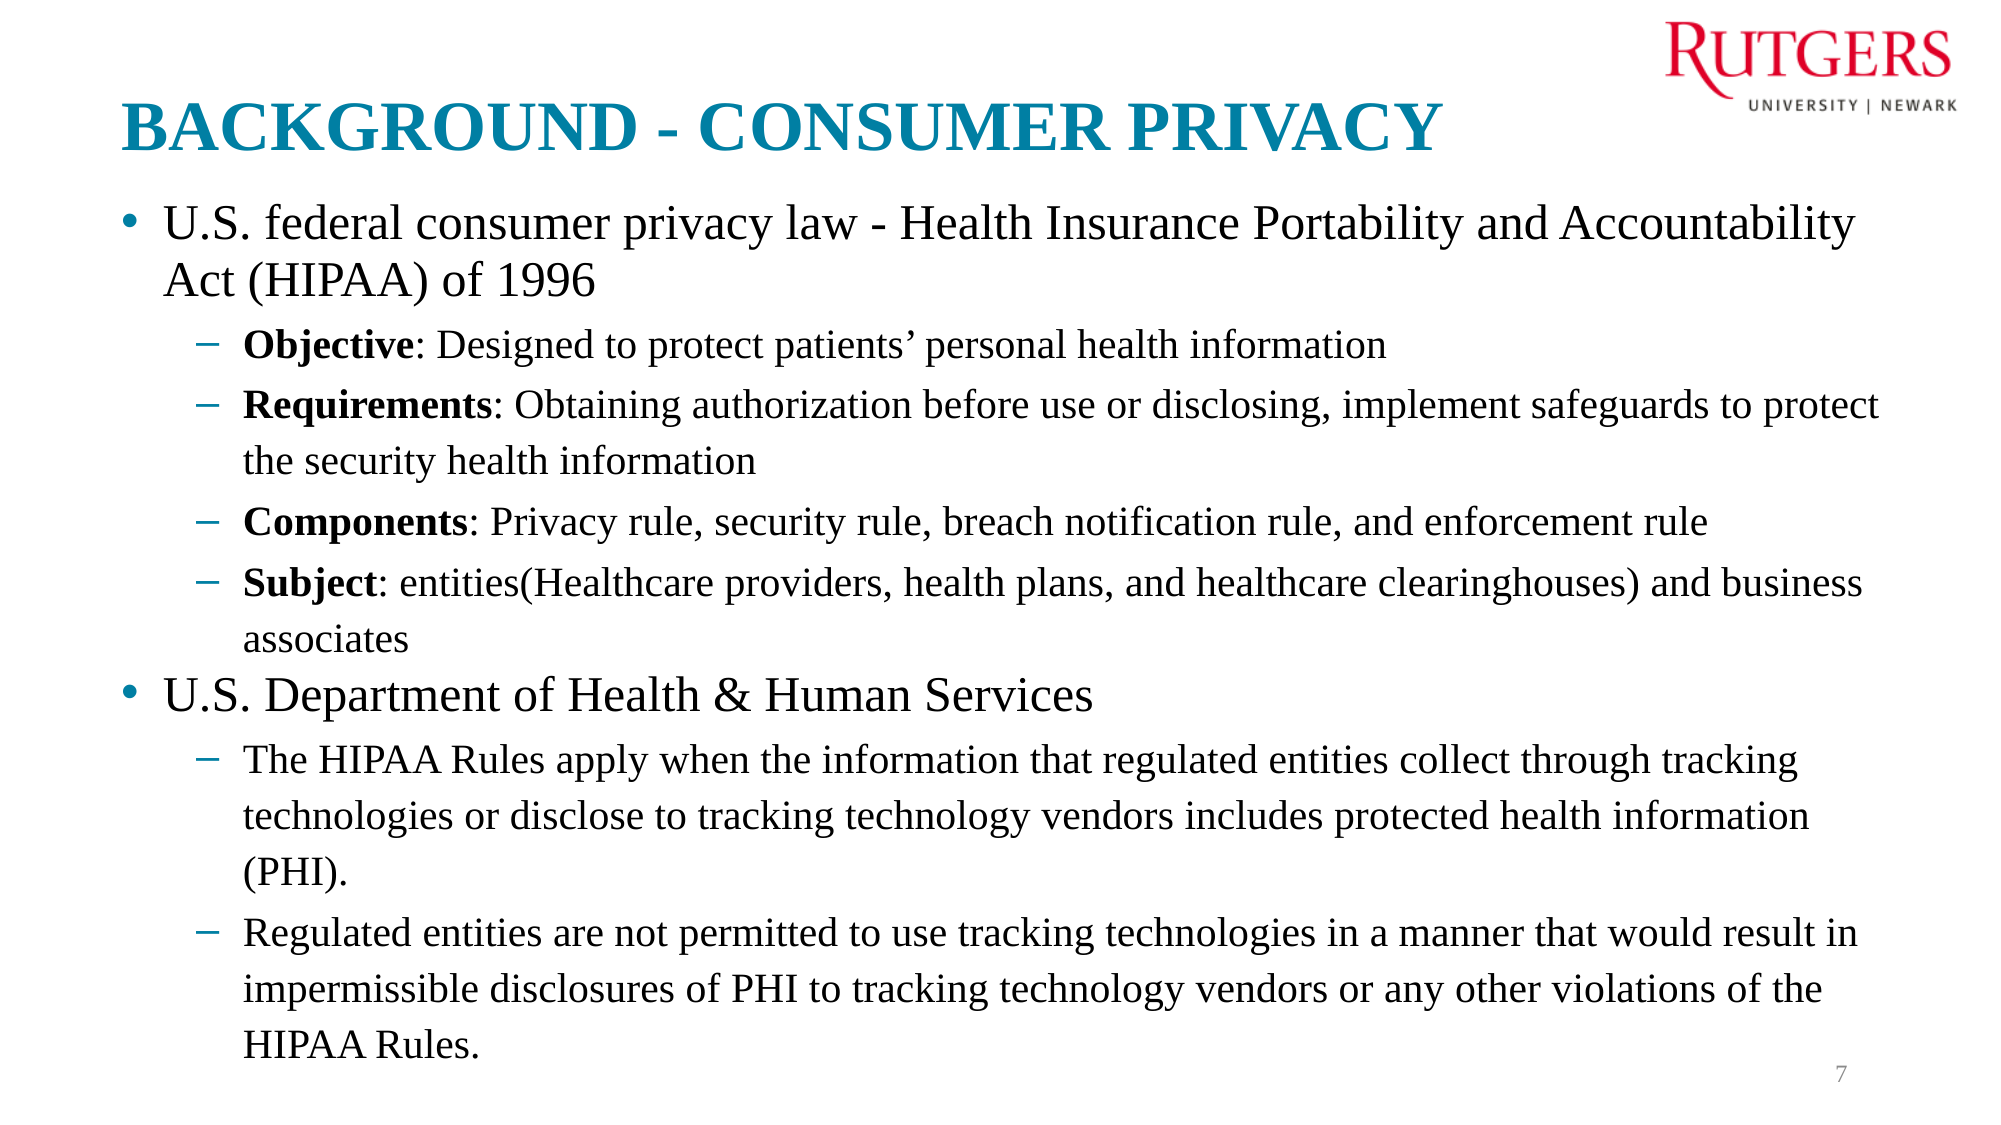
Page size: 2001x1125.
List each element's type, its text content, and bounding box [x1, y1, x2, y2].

picture [1654, 9, 2000, 150]
text_box U.S. federal consumer privacy law - Health Insurance Portability and Accountability Act (HIPAA) of 1996 Objective: Designed to protect patients’ personal health information Requirements: Obtaining authorization before use or disclosing, implement safeguards to protect the security health information Components: Privacy rule, security rule, breach notification rule, and enforcement rule Subject: entities(Healthcare providers, health plans, and healthcare clearinghouses) and business associates U.S. Department of Health & Human Services The HIPAA Rules apply when the information that regulated entities collect through tracking technologies or disclose to tracking technology vendors includes protected health information (PHI). Regulated entities are not permitted to use tracking technologies in a manner that would result in impermissible disclosures of PHI to tracking technology vendors or any other violations of the HIPAA Rules. [120, 193, 1909, 1125]
text_box Background - Consumer privacy [121, 79, 2000, 182]
